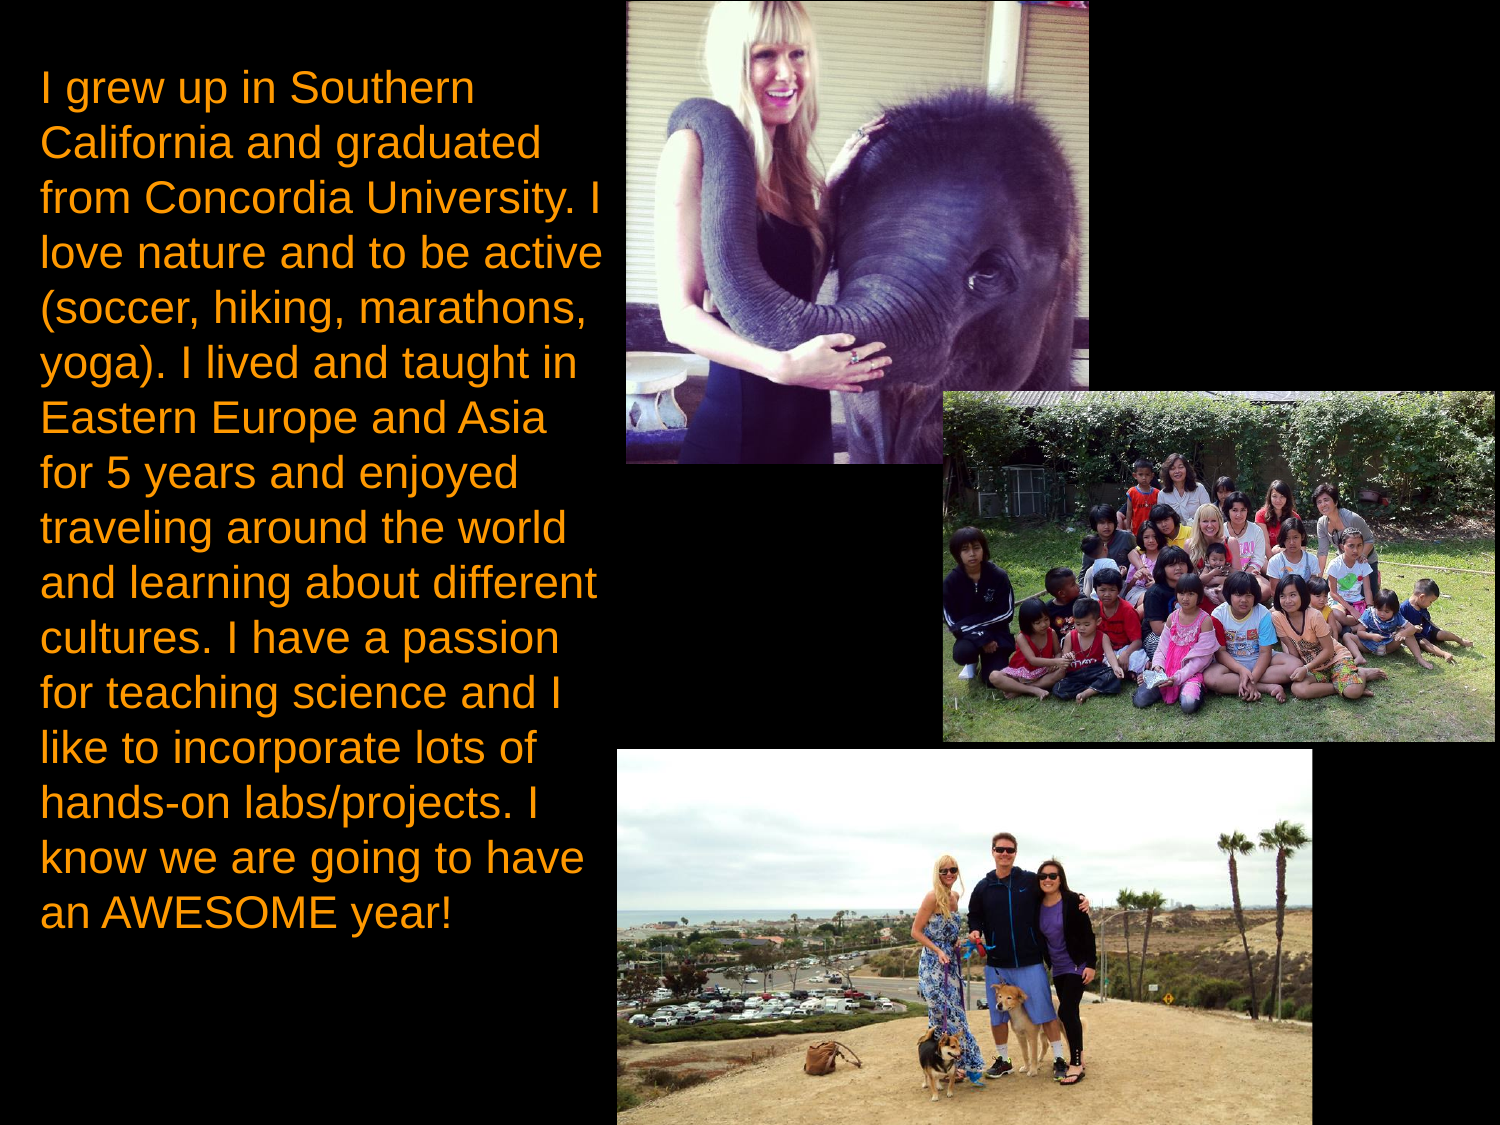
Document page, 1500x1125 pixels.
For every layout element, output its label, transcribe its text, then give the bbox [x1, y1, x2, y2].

picture [608, 1, 1496, 1125]
list I grew up in Southern California and graduated from Concordia University. I love nature and to be active (soccer, hiking, marathons, yoga). I lived and taught in Eastern Europe and Asia for 5 years and enjoyed traveling around the world and learning about different cultures. I have a passion for teaching science and I like to incorporate lots of hands-on labs/projects. I know we are going to have an AWESOME year! [24, 50, 625, 1088]
